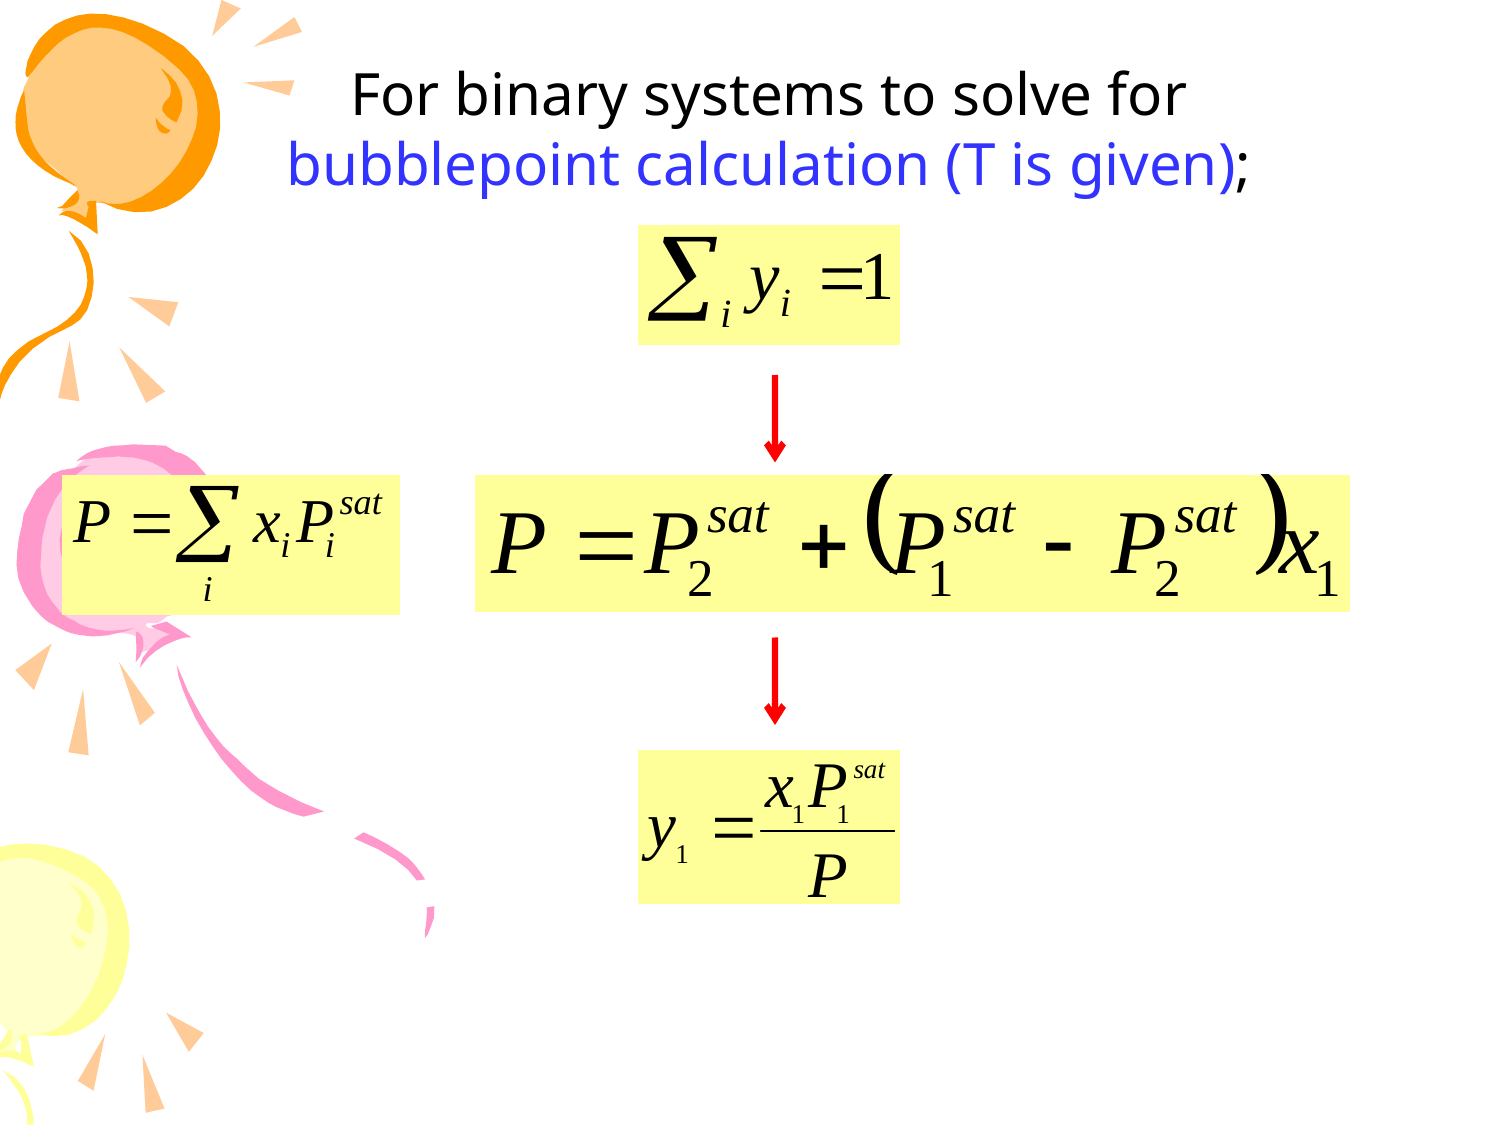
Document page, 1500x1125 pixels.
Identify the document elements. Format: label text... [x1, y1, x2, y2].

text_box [637, 224, 901, 345]
text_box For binary systems to solve for bubblepoint calculation (T is given); [199, 49, 1338, 205]
text_box [767, 637, 783, 725]
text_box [62, 474, 401, 616]
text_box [637, 749, 901, 905]
text_box [767, 374, 783, 463]
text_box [474, 474, 1351, 612]
